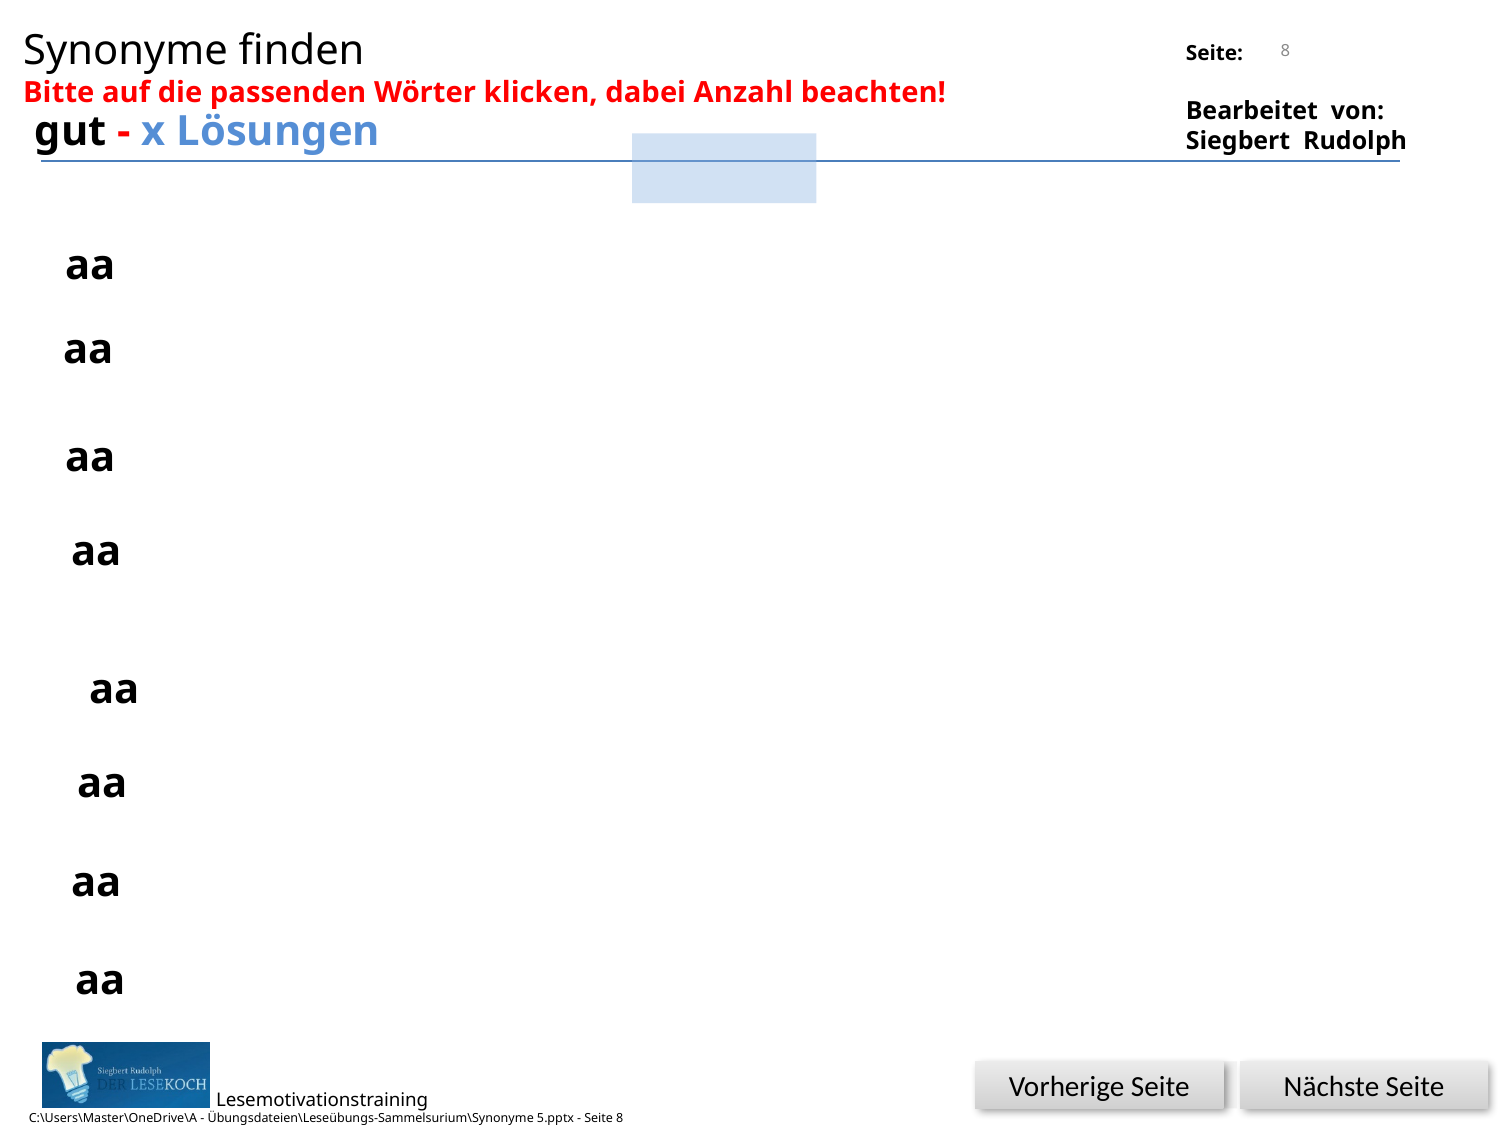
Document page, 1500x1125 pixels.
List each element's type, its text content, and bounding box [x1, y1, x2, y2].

text_box aa [74, 654, 155, 719]
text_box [974, 1061, 1238, 1109]
text_box gut - x Lösungen [19, 96, 396, 162]
text_box Synonyme finden Bitte auf die passenden Wörter klicken, dabei Anzahl beachten! [8, 15, 962, 116]
text_box aa [60, 945, 141, 1011]
text_box [630, 131, 810, 205]
slide_number 8 [955, 21, 1306, 82]
picture [42, 1042, 210, 1102]
text_box [810, 131, 818, 205]
text_box aa [62, 748, 143, 814]
text_box aa [50, 422, 131, 488]
text_box aa [56, 847, 137, 912]
text_box aa [50, 230, 131, 295]
text_box aa [48, 314, 129, 379]
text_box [1239, 1060, 1489, 1109]
text_box aa [56, 516, 137, 581]
text_box C:\Users\Master\OneDrive\A - Übungsdateien\Leseübungs-Sammelsurium\Synonyme 5.pptx - Seite 8 [13, 1102, 638, 1125]
